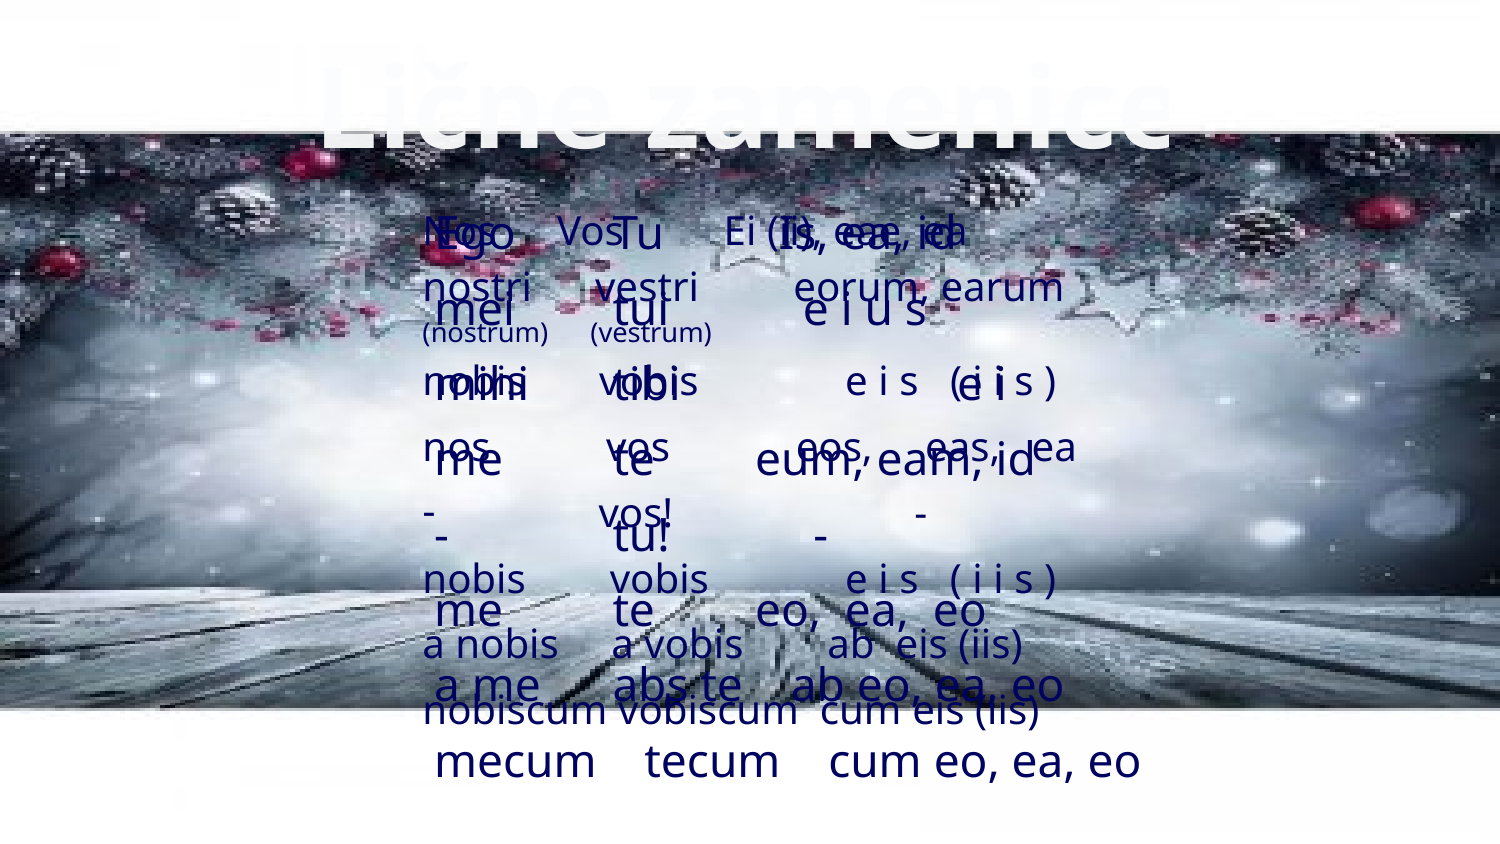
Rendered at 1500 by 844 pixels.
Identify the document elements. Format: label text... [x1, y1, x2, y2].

title Lične zamenice [75, 26, 1425, 183]
list Nos Vos Ei (ii), eae, ea nostri vestri eorum, earum (nostrum) (vestrum) nobis vobis e i s ( i i s ) nos vos eos, eas, ea vos! - nobis vobis e i s ( i i s ) a nobis a vobis ab eis (iis) nobiscum vobiscum cum eis (iis) [407, 197, 1134, 755]
list Ego Tu Is, ea, id mei tui e i u s mihi tibi e i me te eum, eam, id - tu! - me te eo, ea, eo a me abs te ab eo, ea, eo mecum tecum cum eo, ea, eo [419, 185, 1217, 801]
picture [0, 0, 1500, 844]
